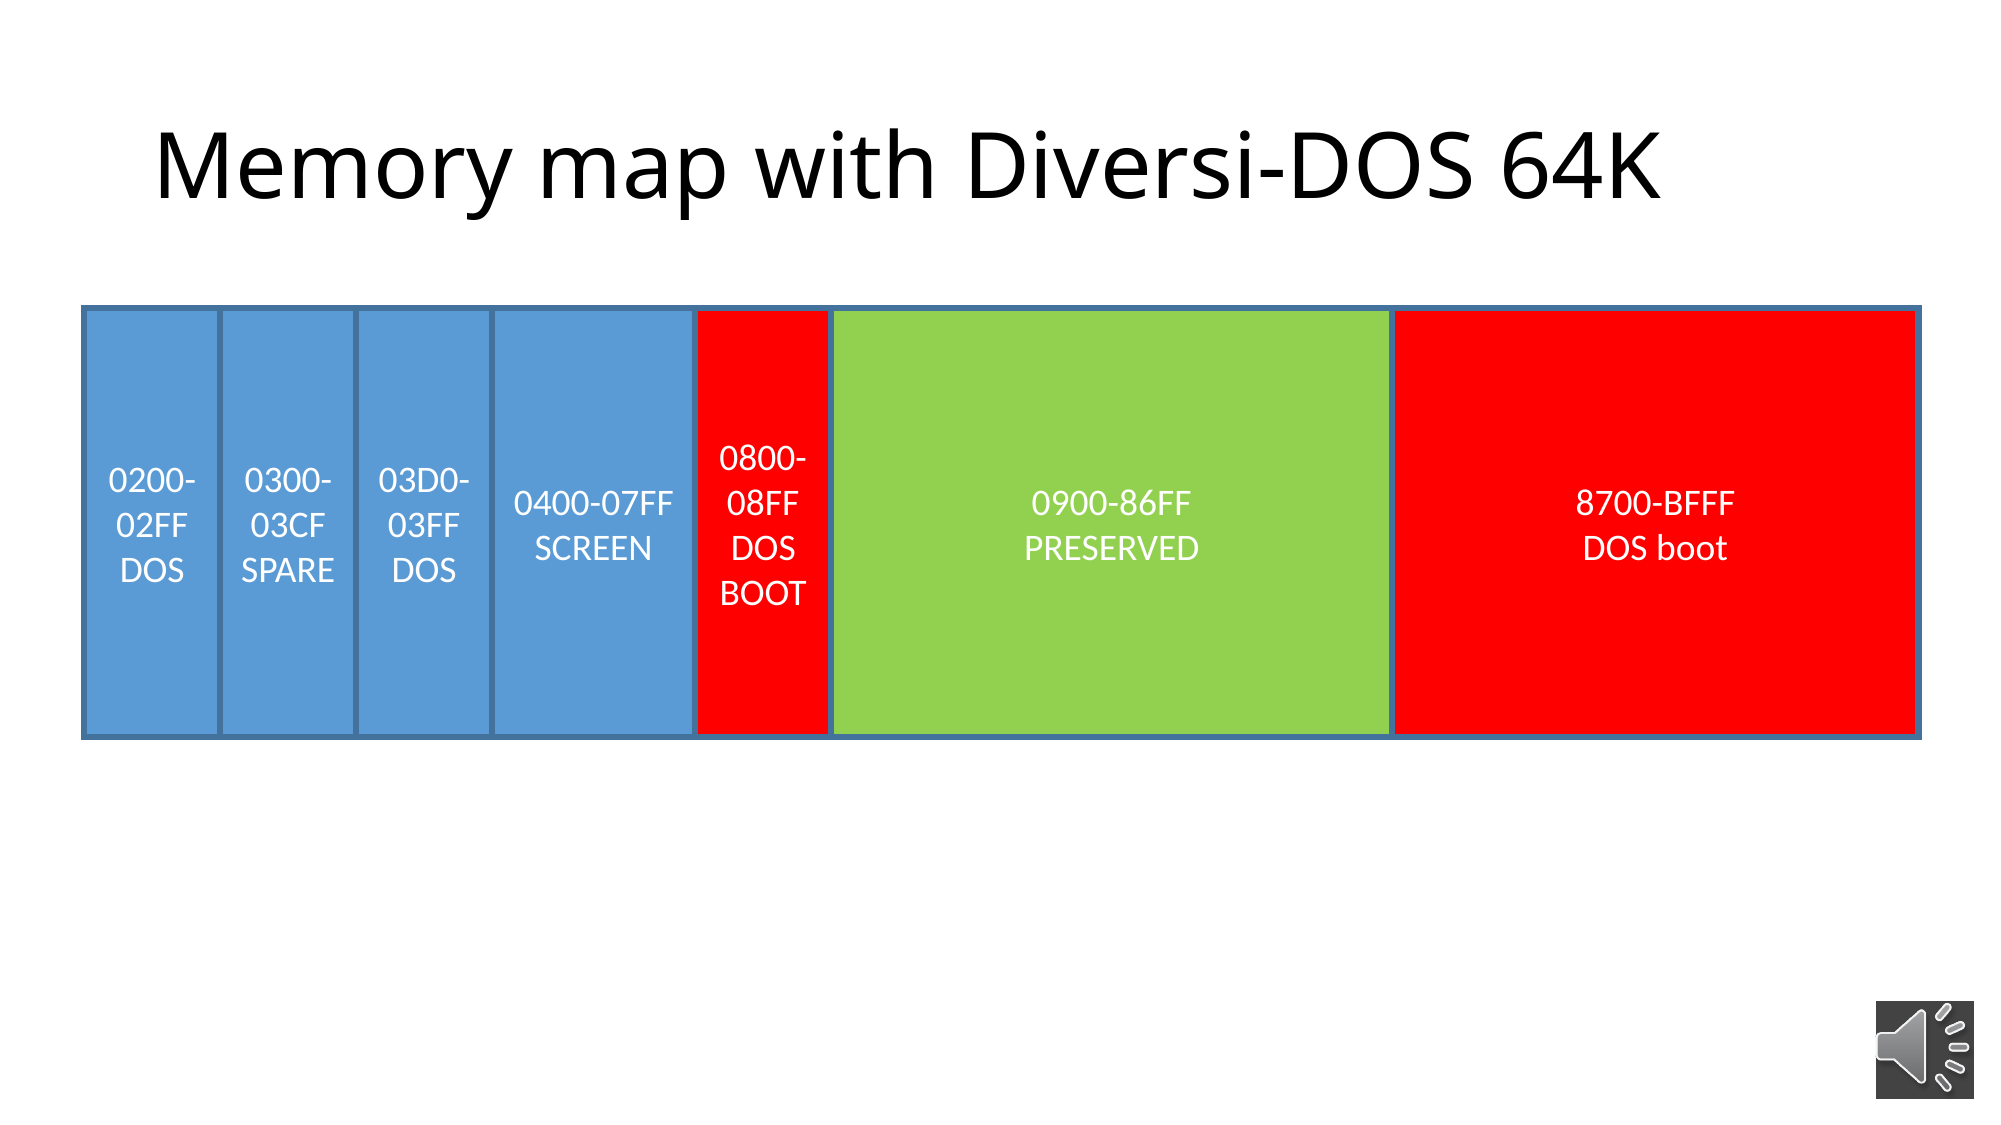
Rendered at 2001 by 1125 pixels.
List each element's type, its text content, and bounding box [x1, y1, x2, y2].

title Memory map with Diversi-DOS 64K [137, 59, 1863, 278]
text_box 0900-86FF PRESERVED [832, 307, 1391, 738]
text_box 0400-07FF SCREEN [491, 307, 694, 738]
text_box 03D0-03FF DOS [355, 307, 491, 738]
text_box 8700-BFFF DOS boot [1391, 307, 1920, 738]
text_box 0800-08FF DOS BOOT [694, 307, 832, 738]
text_box 0300-03CF SPARE [219, 307, 355, 738]
picture [1874, 999, 1975, 1100]
text_box 0200-02FF DOS [83, 307, 219, 738]
